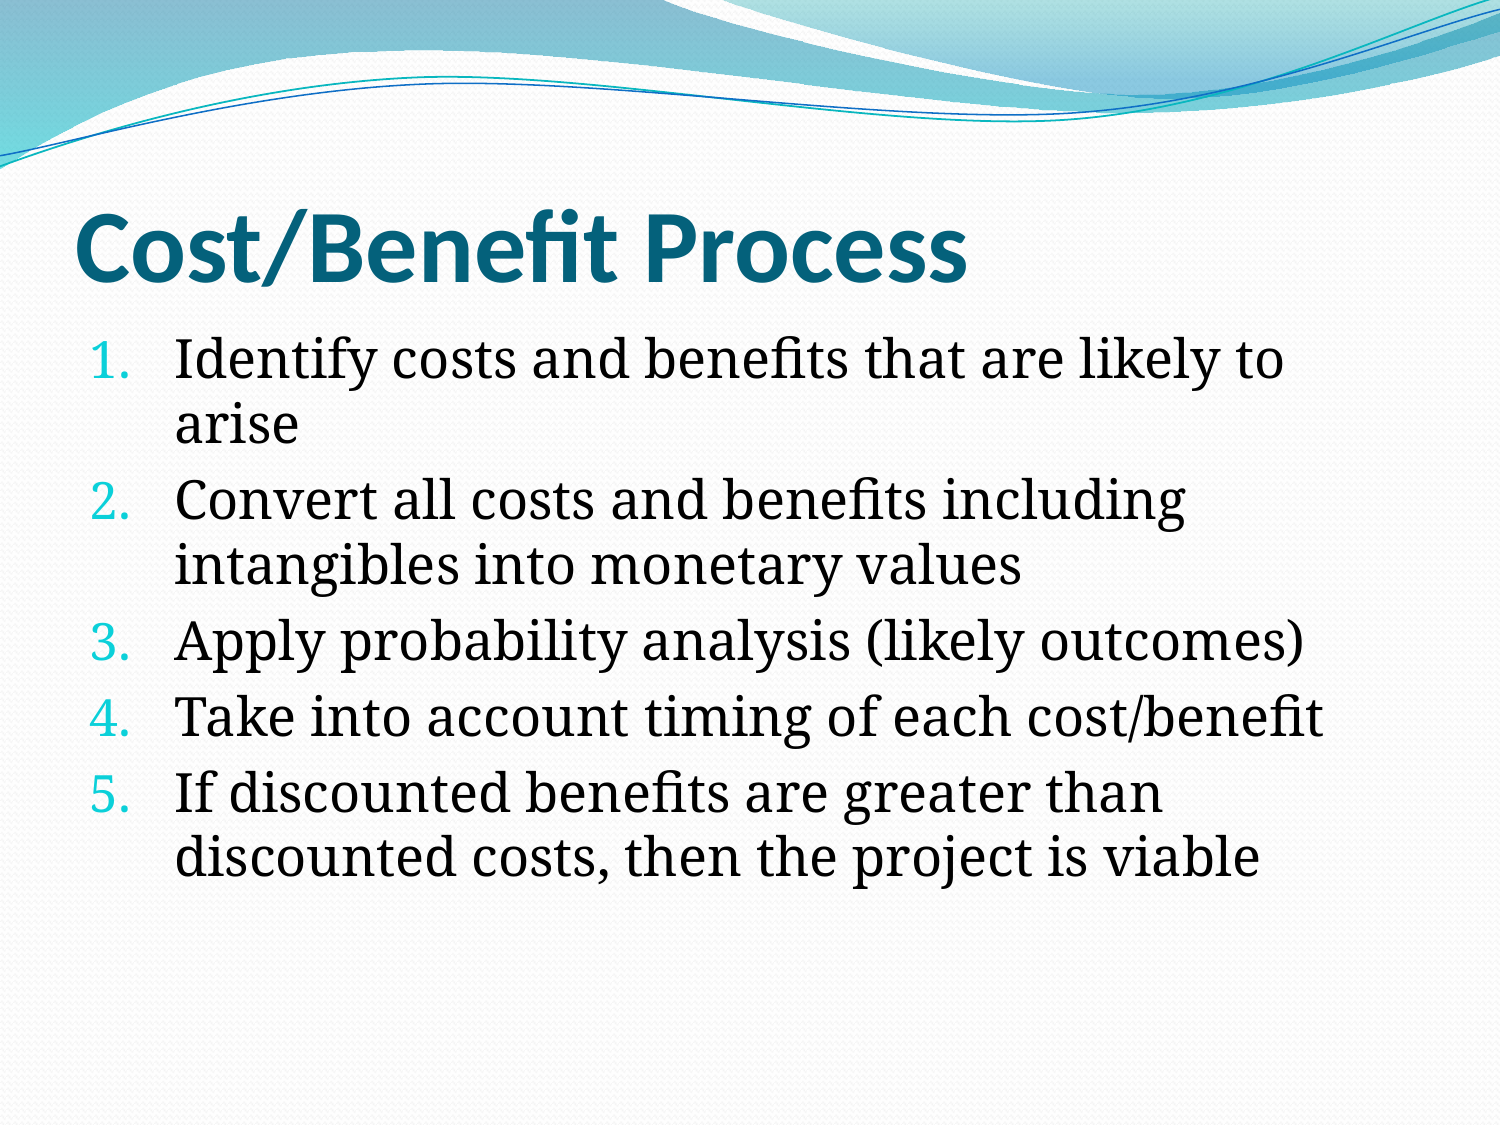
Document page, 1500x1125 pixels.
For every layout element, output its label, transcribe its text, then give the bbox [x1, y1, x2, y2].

list Identify costs and benefits that are likely to arise Convert all costs and benefits including intangibles into monetary values Apply probability analysis (likely outcomes) Take into account timing of each cost/benefit If discounted benefits are greater than discounted costs, then the project is viable [75, 317, 1425, 1038]
title Cost/Benefit Process [75, 115, 1425, 303]
